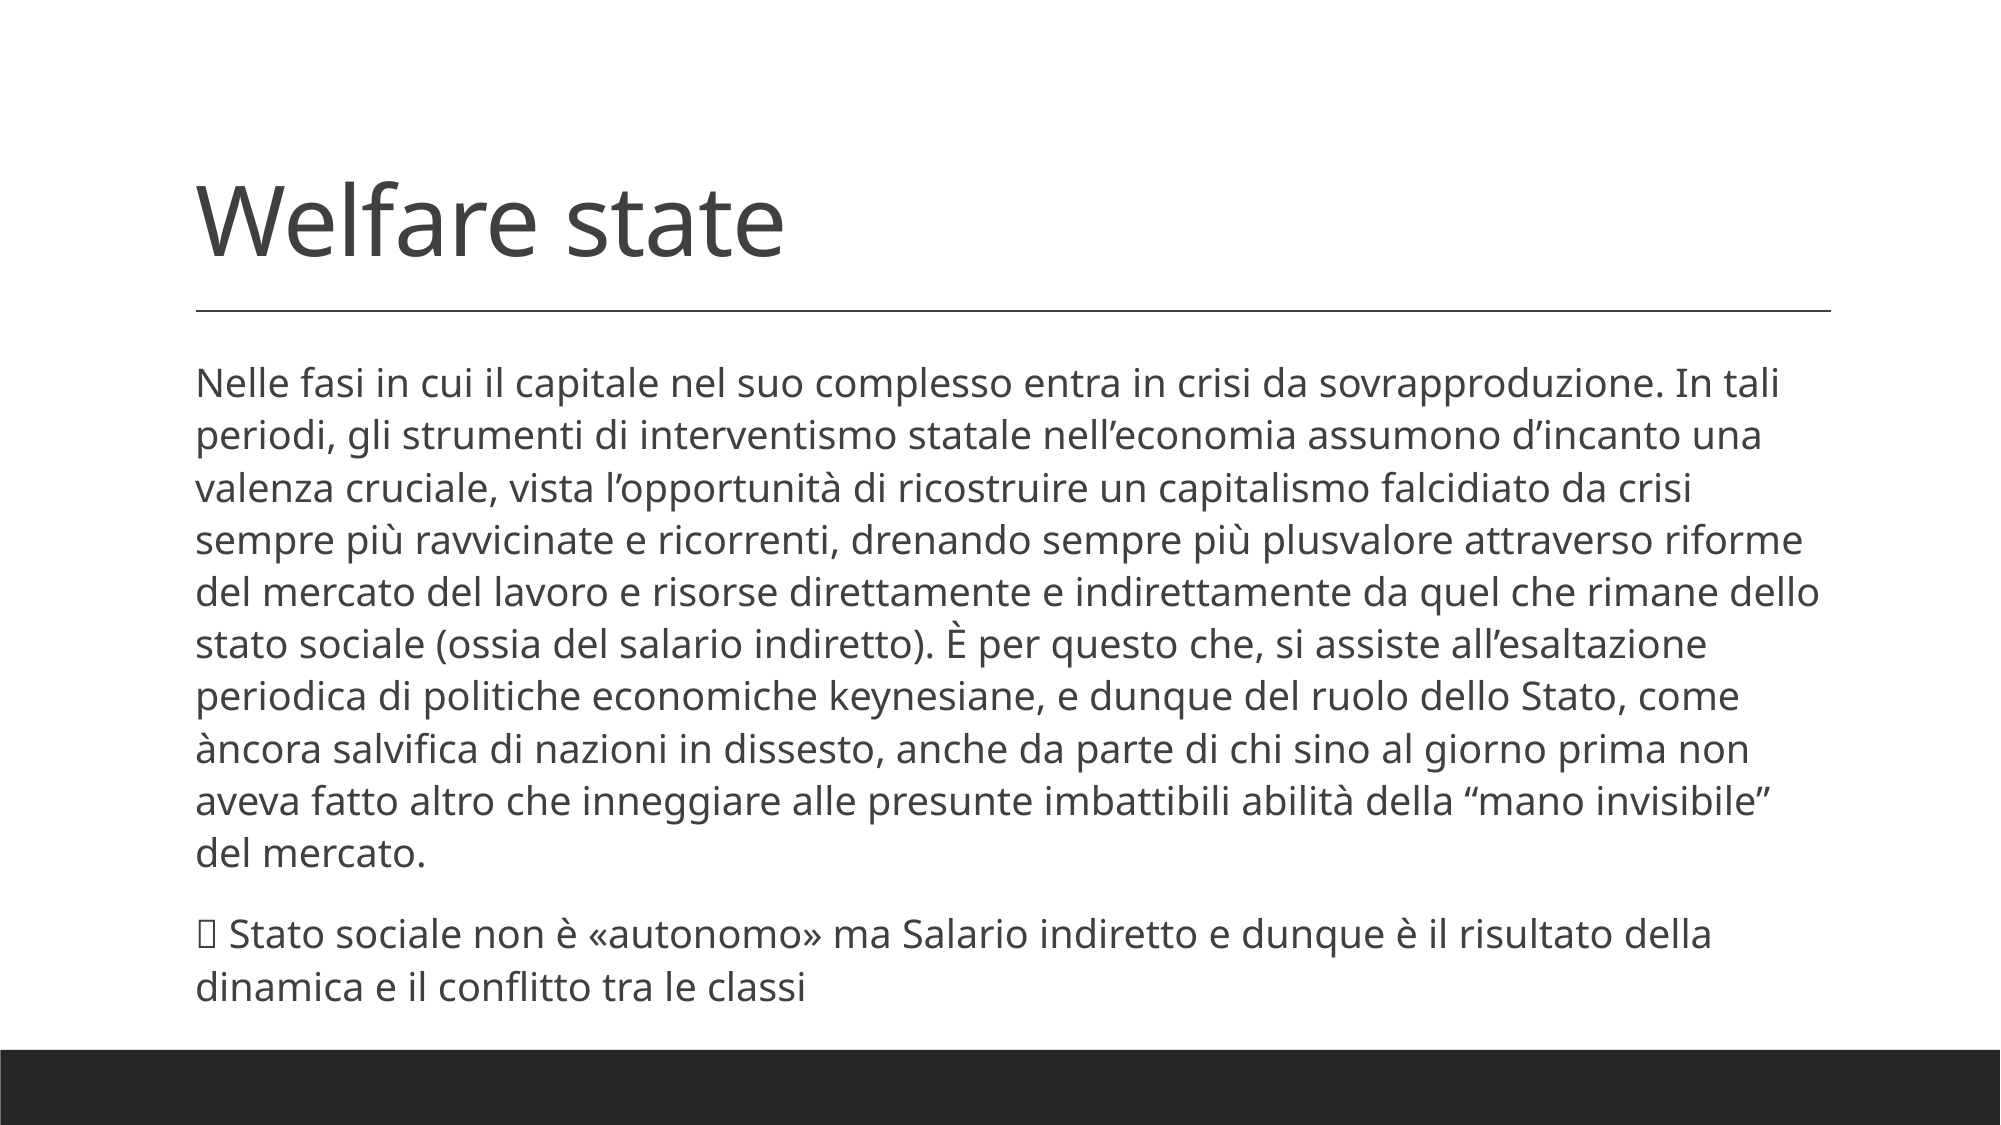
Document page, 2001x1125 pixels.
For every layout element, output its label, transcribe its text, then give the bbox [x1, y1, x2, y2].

list Nelle fasi in cui il capitale nel suo complesso entra in crisi da sovrapproduzione. In tali periodi, gli strumenti di interventismo statale nell’economia assumono d’incanto una valenza cruciale, vista l’opportunità di ricostruire un capitalismo falcidiato da crisi sempre più ravvicinate e ricorrenti, drenando sempre più plusvalore attraverso riforme del mercato del lavoro e risorse direttamente e indirettamente da quel che rimane dello stato sociale (ossia del salario indiretto). È per questo che, si assiste all’esaltazione periodica di politiche economiche keynesiane, e dunque del ruolo dello Stato, come àncora salvifica di nazioni in dissesto, anche da parte di chi sino al giorno prima non aveva fatto altro che inneggiare alle presunte imbattibili abilità della “mano invisibile” del mercato.  Stato sociale non è «autonomo» ma Salario indiretto e dunque è il risultato della dinamica e il conflitto tra le classi [180, 345, 1830, 963]
title Welfare state [180, 47, 1830, 285]
